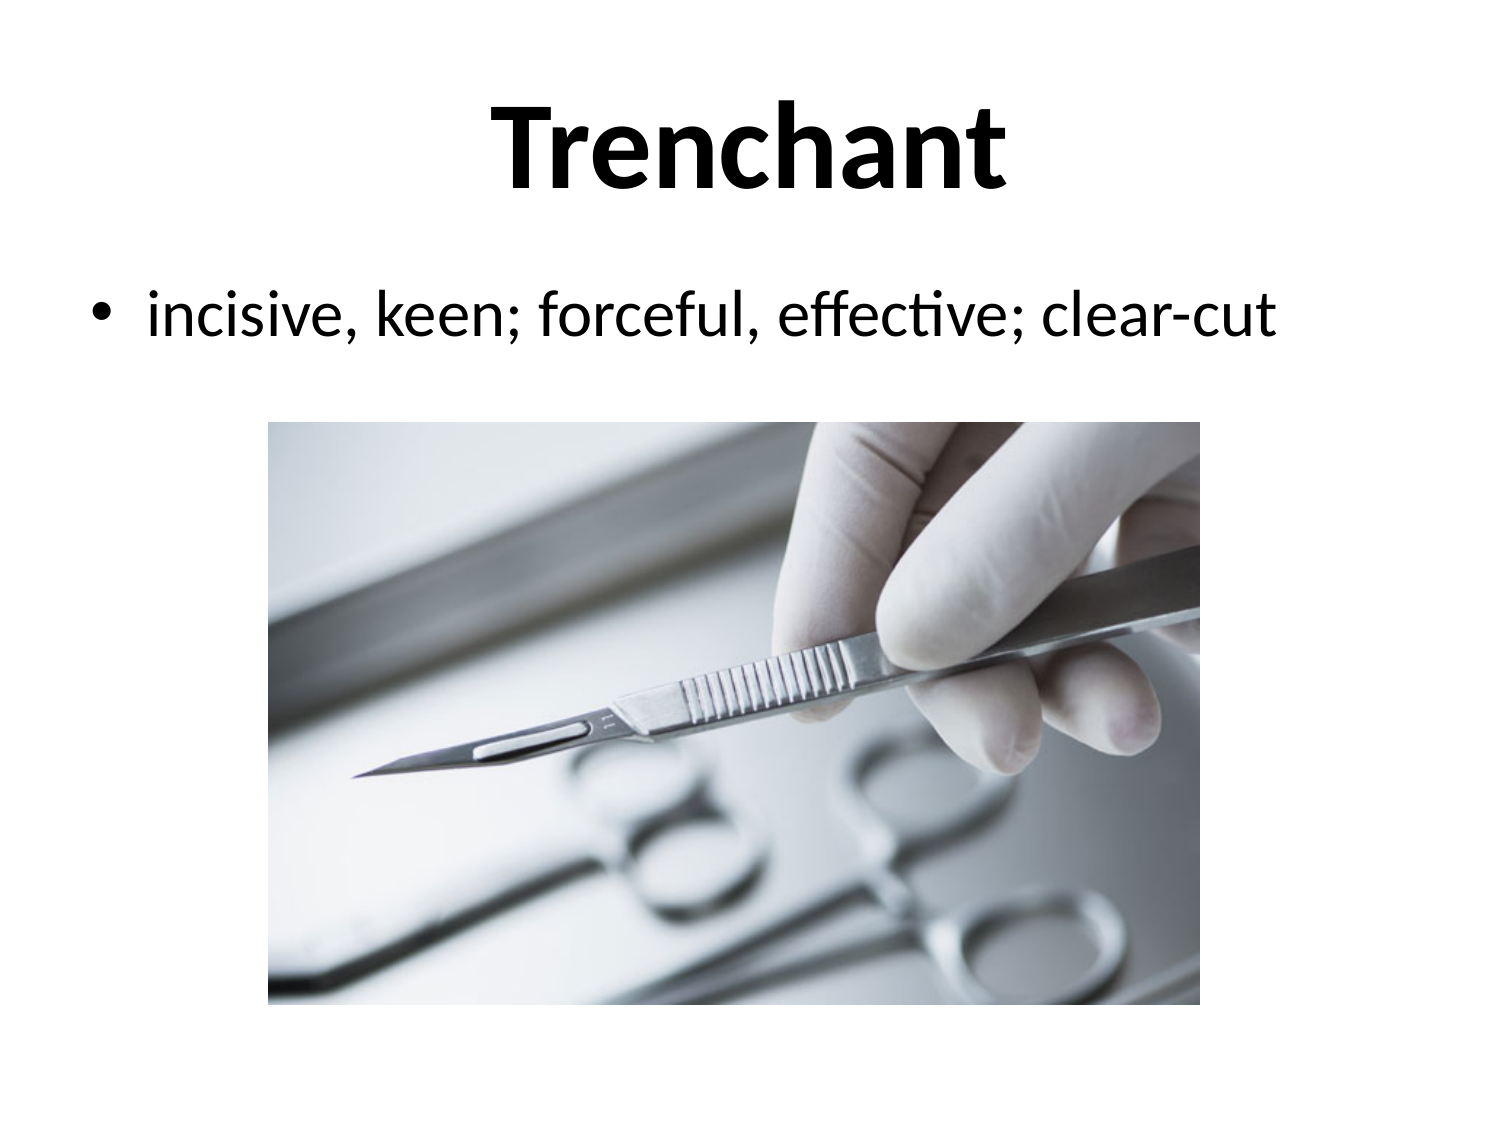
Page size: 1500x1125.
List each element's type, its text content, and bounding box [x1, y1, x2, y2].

picture [268, 422, 1200, 1006]
title Trenchant [75, 45, 1425, 233]
list incisive, keen; forceful, effective; clear-cut [75, 262, 1425, 1005]
